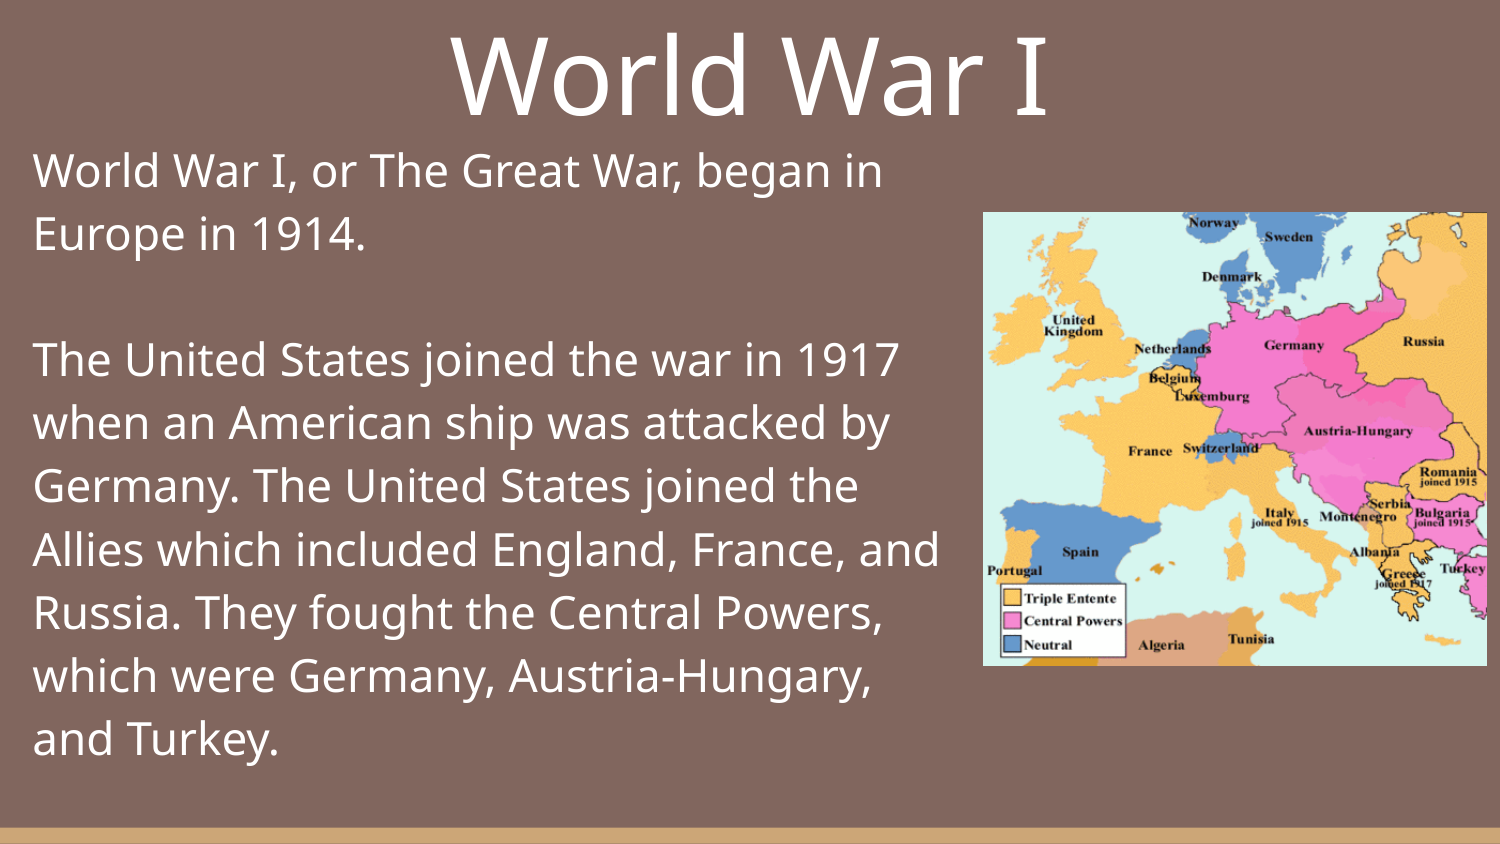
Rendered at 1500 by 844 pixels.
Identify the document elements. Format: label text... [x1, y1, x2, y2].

picture [982, 211, 1487, 666]
list World War I, or The Great War, began in Europe in 1914. The United States joined the war in 1917 when an American ship was attacked by Germany. The United States joined the Allies which included England, France, and Russia. They fought the Central Powers, which were Germany, Austria-Hungary, and Turkey. World War I ended in 1918. Woodrow Wilson served as president from 1913 to 1921, and led the United States during World War I. [17, 117, 977, 760]
title World War I [51, 0, 1449, 153]
